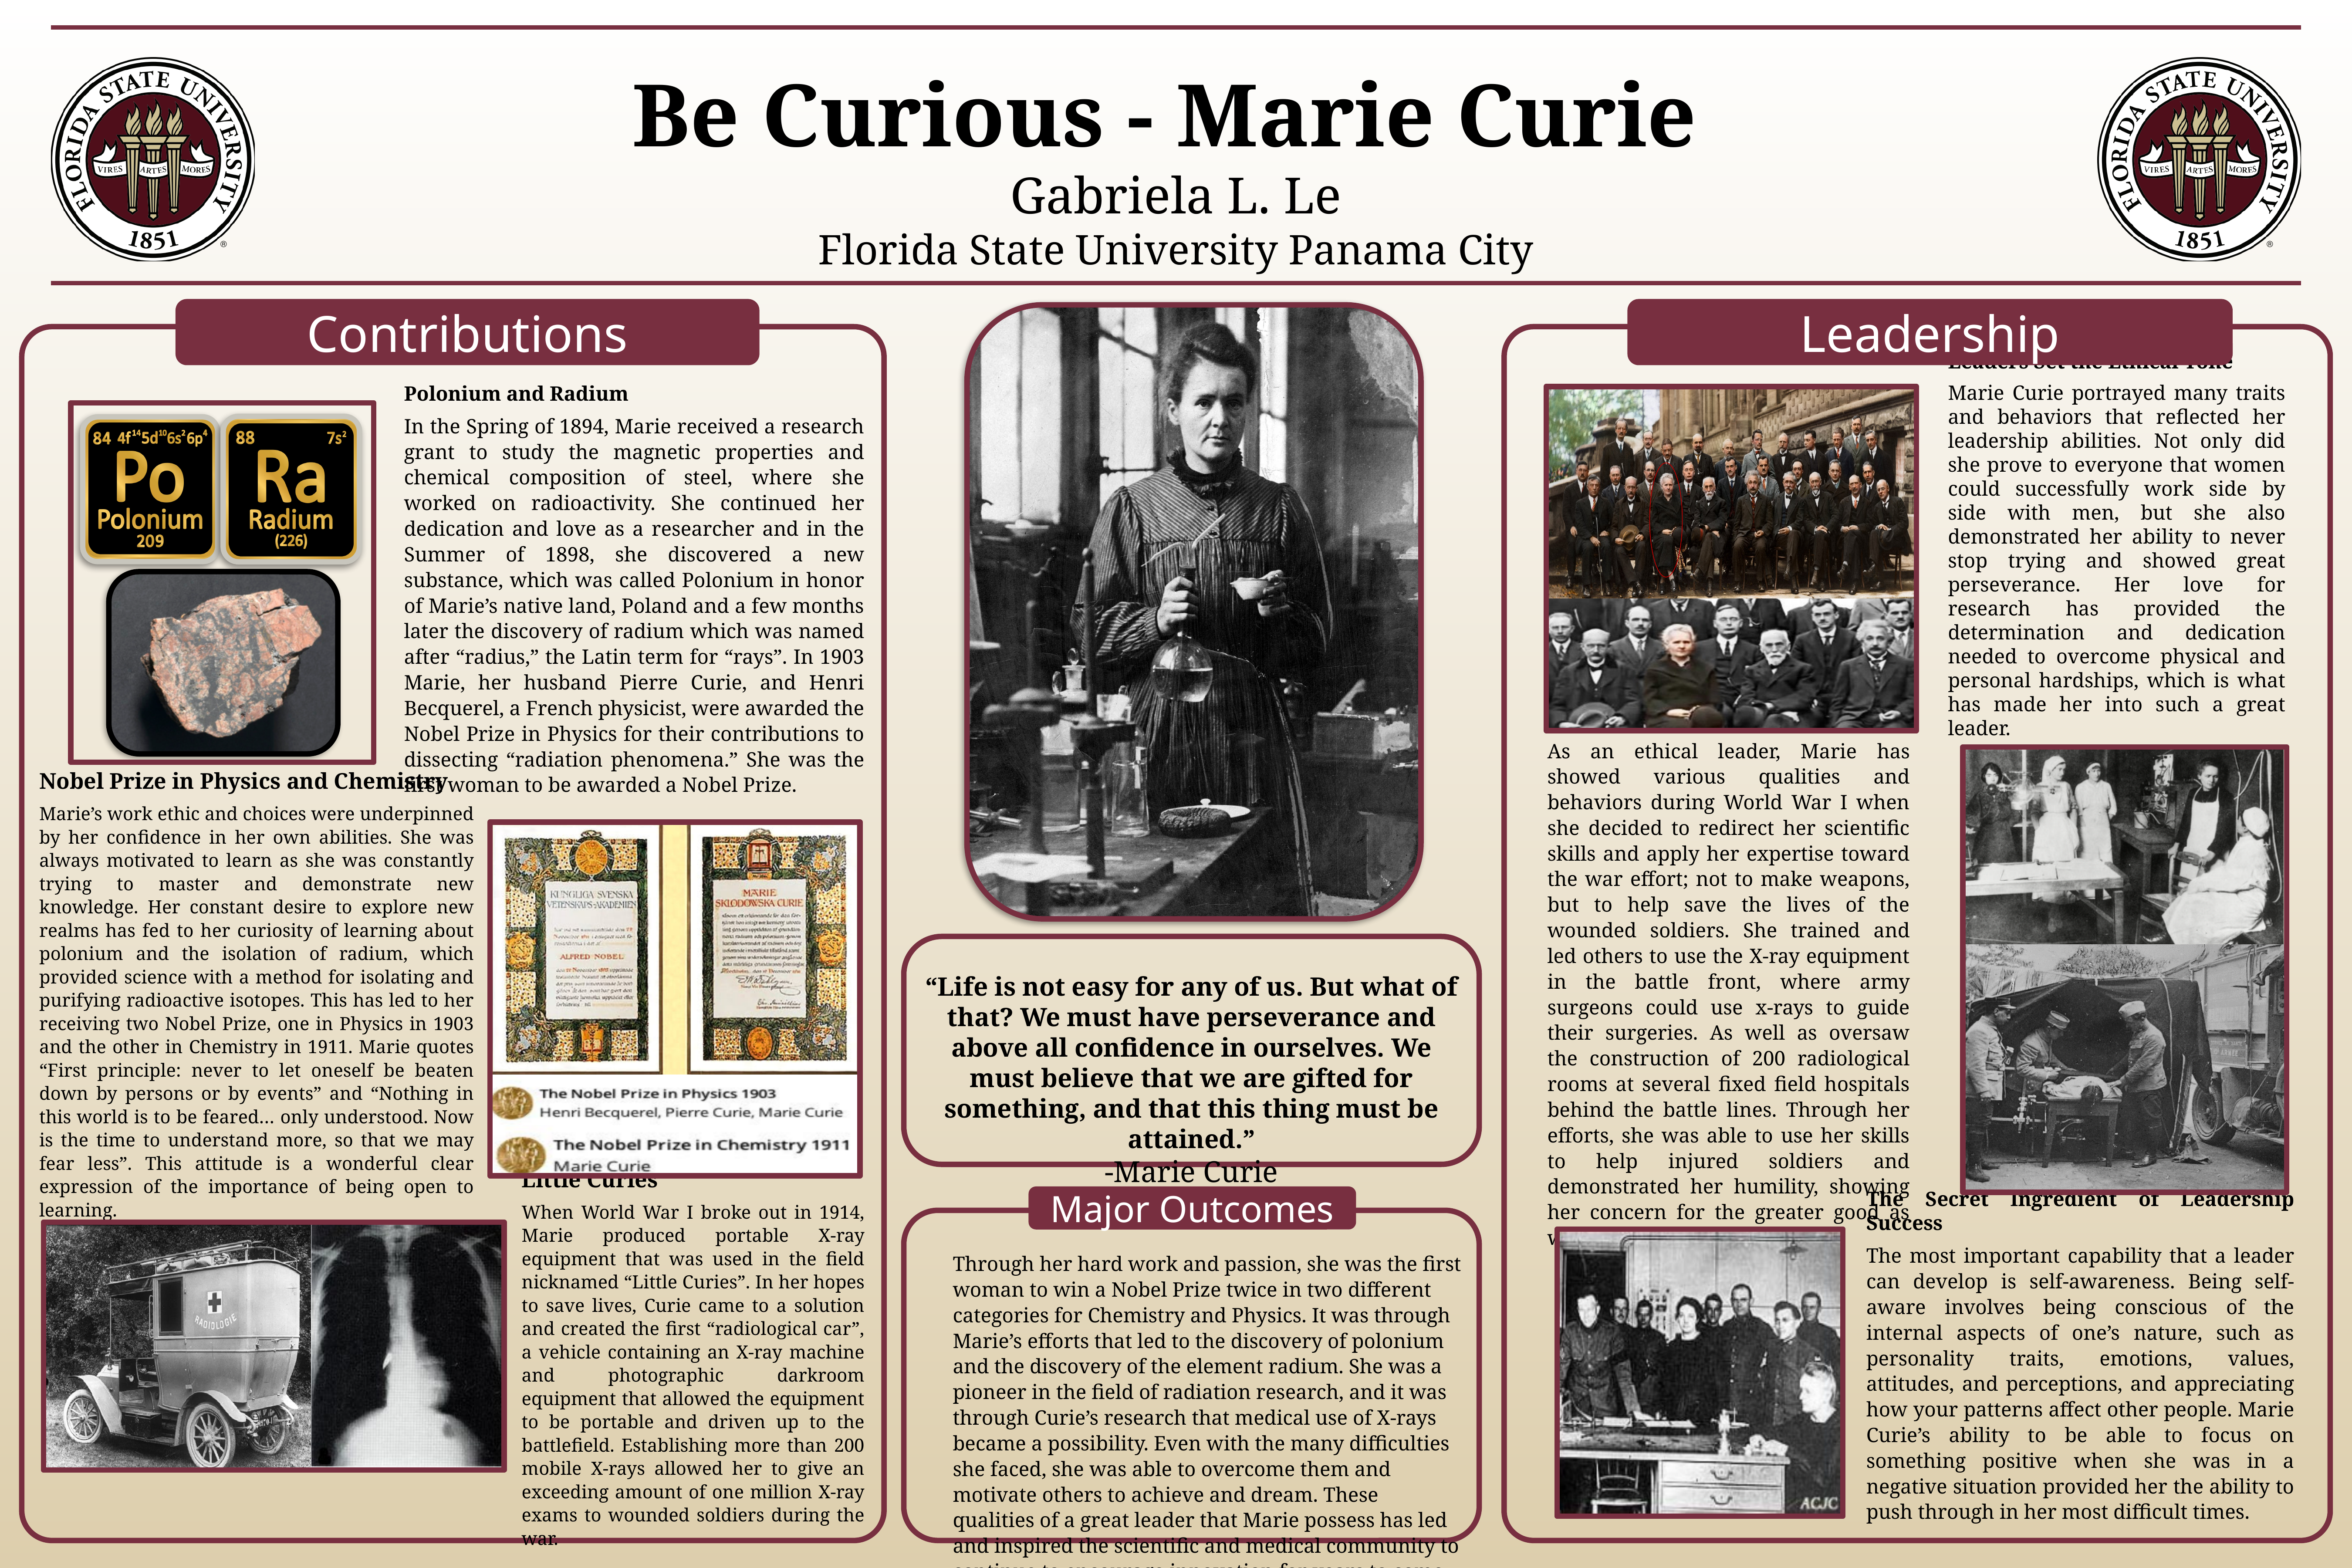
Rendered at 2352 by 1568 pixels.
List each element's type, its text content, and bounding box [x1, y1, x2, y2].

text_box “Life is not easy for any of us. But what of that? We must have perseverance and above all confidence in ourselves. We must believe that we are gifted for something, and that this thing must be attained.” -Marie Curie [903, 936, 1480, 1165]
text_box Polonium and Radium In the Spring of 1894, Marie received a research grant to study the magnetic properties and chemical composition of steel, where she worked on radioactivity. She continued her dedication and love as a researcher and in the Summer of 1898, she discovered a new substance, which was called Polonium in honor of Marie’s native land, Poland and a few months later the discovery of radium which was named after “radius,” the Latin term for “rays”. In 1903 Marie, her husband Pierre Curie, and Henri Becquerel, a French physicist, were awarded the Nobel Prize in Physics for their contributions to dissecting “radiation phenomena.” She was the first woman to be awarded a Nobel Prize. [397, 365, 871, 845]
text_box [1504, 326, 2331, 1541]
text_box [753, 326, 885, 1536]
text_box [21, 326, 515, 1541]
picture [2097, 57, 2301, 261]
text_box Major Outcomes [1028, 1186, 1356, 1230]
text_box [82, 416, 360, 754]
picture [967, 304, 1421, 919]
picture [51, 57, 255, 261]
text_box Leadership [1627, 299, 2233, 365]
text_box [490, 822, 860, 1176]
text_box [71, 402, 374, 762]
text_box Contributions [175, 299, 760, 365]
picture [1560, 1232, 1840, 1514]
text_box Mission to Save Lives As an ethical leader, Marie has showed various qualities and behaviors during World War I when she decided to redirect her scientific skills and apply her expertise toward the war effort; not to make weapons, but to help save the lives of the wounded soldiers. She trained and led others to use the X-ray equipment in the battle front, where army surgeons could use x-rays to guide their surgeries. As well as oversaw the construction of 200 radiological rooms at several fixed field hospitals behind the battle lines. Through her efforts, she was able to use her skills to help injured soldiers and demonstrated her humility, showing her concern for the greater good as well as serving others. [1541, 702, 1916, 1285]
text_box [43, 1222, 504, 1470]
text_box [1963, 747, 2287, 1193]
text_box Through her hard work and passion, she was the first woman to win a Nobel Prize twice in two different categories for Chemistry and Physics. It was through Marie’s efforts that led to the discovery of polonium and the discovery of the element radium. She was a pioneer in the field of radiation research, and it was through Curie’s research that medical use of X-rays became a possibility. Even with the many difficulties she faced, she was able to overcome them and motivate others to achieve and dream. These qualities of a great leader that Marie possess has led and inspired the scientific and medical community to continue to encourage innovation for years to come. [903, 1210, 1480, 1541]
text_box Leaders Set the Ethical Tone Marie Curie portrayed many traits and behaviors that reflected her leadership abilities. Not only did she prove to everyone that women could successfully work side by side with men, but she also demonstrated her ability to never stop trying and showed great perseverance. Her love for research has provided the determination and dedication needed to overcome physical and personal hardships, which is what has made her into such a great leader. [1941, 345, 2292, 743]
text_box The Secret Ingredient of Leadership Success The most important capability that a leader can develop is self-awareness. Being self-aware involves being conscious of the internal aspects of one’s nature, such as personality traits, emotions, values, attitudes, and perceptions, and appreciating how your patterns affect other people. Marie Curie’s ability to be able to focus on something positive when she was in a negative situation provided her the ability to push through in her most difficult times. [1859, 1183, 2301, 1527]
text_box Little Curies When World War I broke out in 1914, Marie produced portable X-ray equipment that was used in the field nicknamed “Little Curies”. In her hopes to save lives, Curie came to a solution and created the first “radiological car”, a vehicle containing an X-ray machine and photographic darkroom equipment that allowed the equipment to be portable and driven up to the battlefield. Establishing more than 200 mobile X-rays allowed her to give an exceeding amount of one million X-ray exams to wounded soldiers during the war. [515, 1162, 871, 1552]
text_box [1546, 388, 1916, 731]
text_box Be Curious - Marie Curie Gabriela L. Le Florida State University Panama City [254, 57, 2097, 276]
text_box Nobel Prize in Physics and Chemistry Marie’s work ethic and choices were underpinned by her confidence in her own abilities. She was always motivated to learn as she was constantly trying to master and demonstrate new knowledge. Her constant desire to explore new realms has fed to her curiosity of learning about polonium and the isolation of radium, which provided science with a method for isolating and purifying radioactive isotopes. This has led to her receiving two Nobel Prize, one in Physics in 1903 and the other in Chemistry in 1911. Marie quotes “First principle: never to let oneself be beaten down by persons or by events” and “Nothing in this world is to be feared… only understood. Now is the time to understand more, so that we may fear less”. This attitude is a wonderful clear expression of the importance of being open to learning. [32, 764, 481, 1257]
